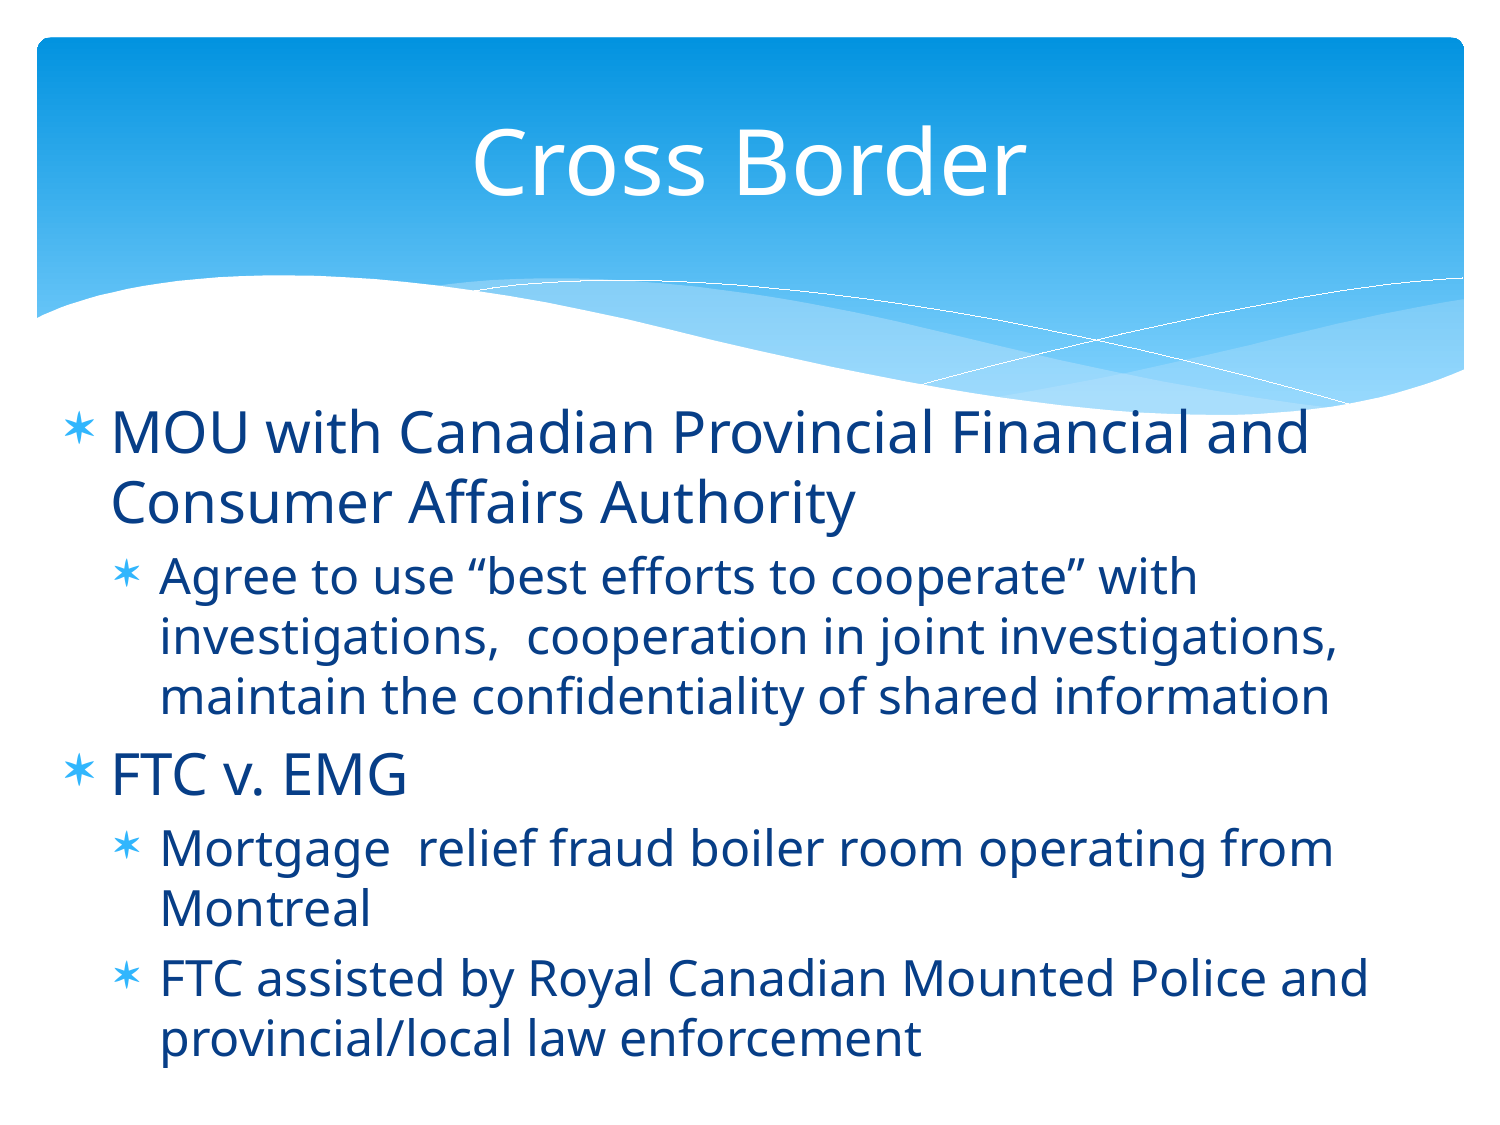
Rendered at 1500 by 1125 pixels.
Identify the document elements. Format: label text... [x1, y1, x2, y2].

list MOU with Canadian Provincial Financial and Consumer Affairs Authority Agree to use “best efforts to cooperate” with investigations, cooperation in joint investigations, maintain the confidentiality of shared information FTC v. EMG Mortgage relief fraud boiler room operating from Montreal FTC assisted by Royal Canadian Mounted Police and provincial/local law enforcement [50, 387, 1463, 1063]
title Cross Border [75, 55, 1425, 261]
